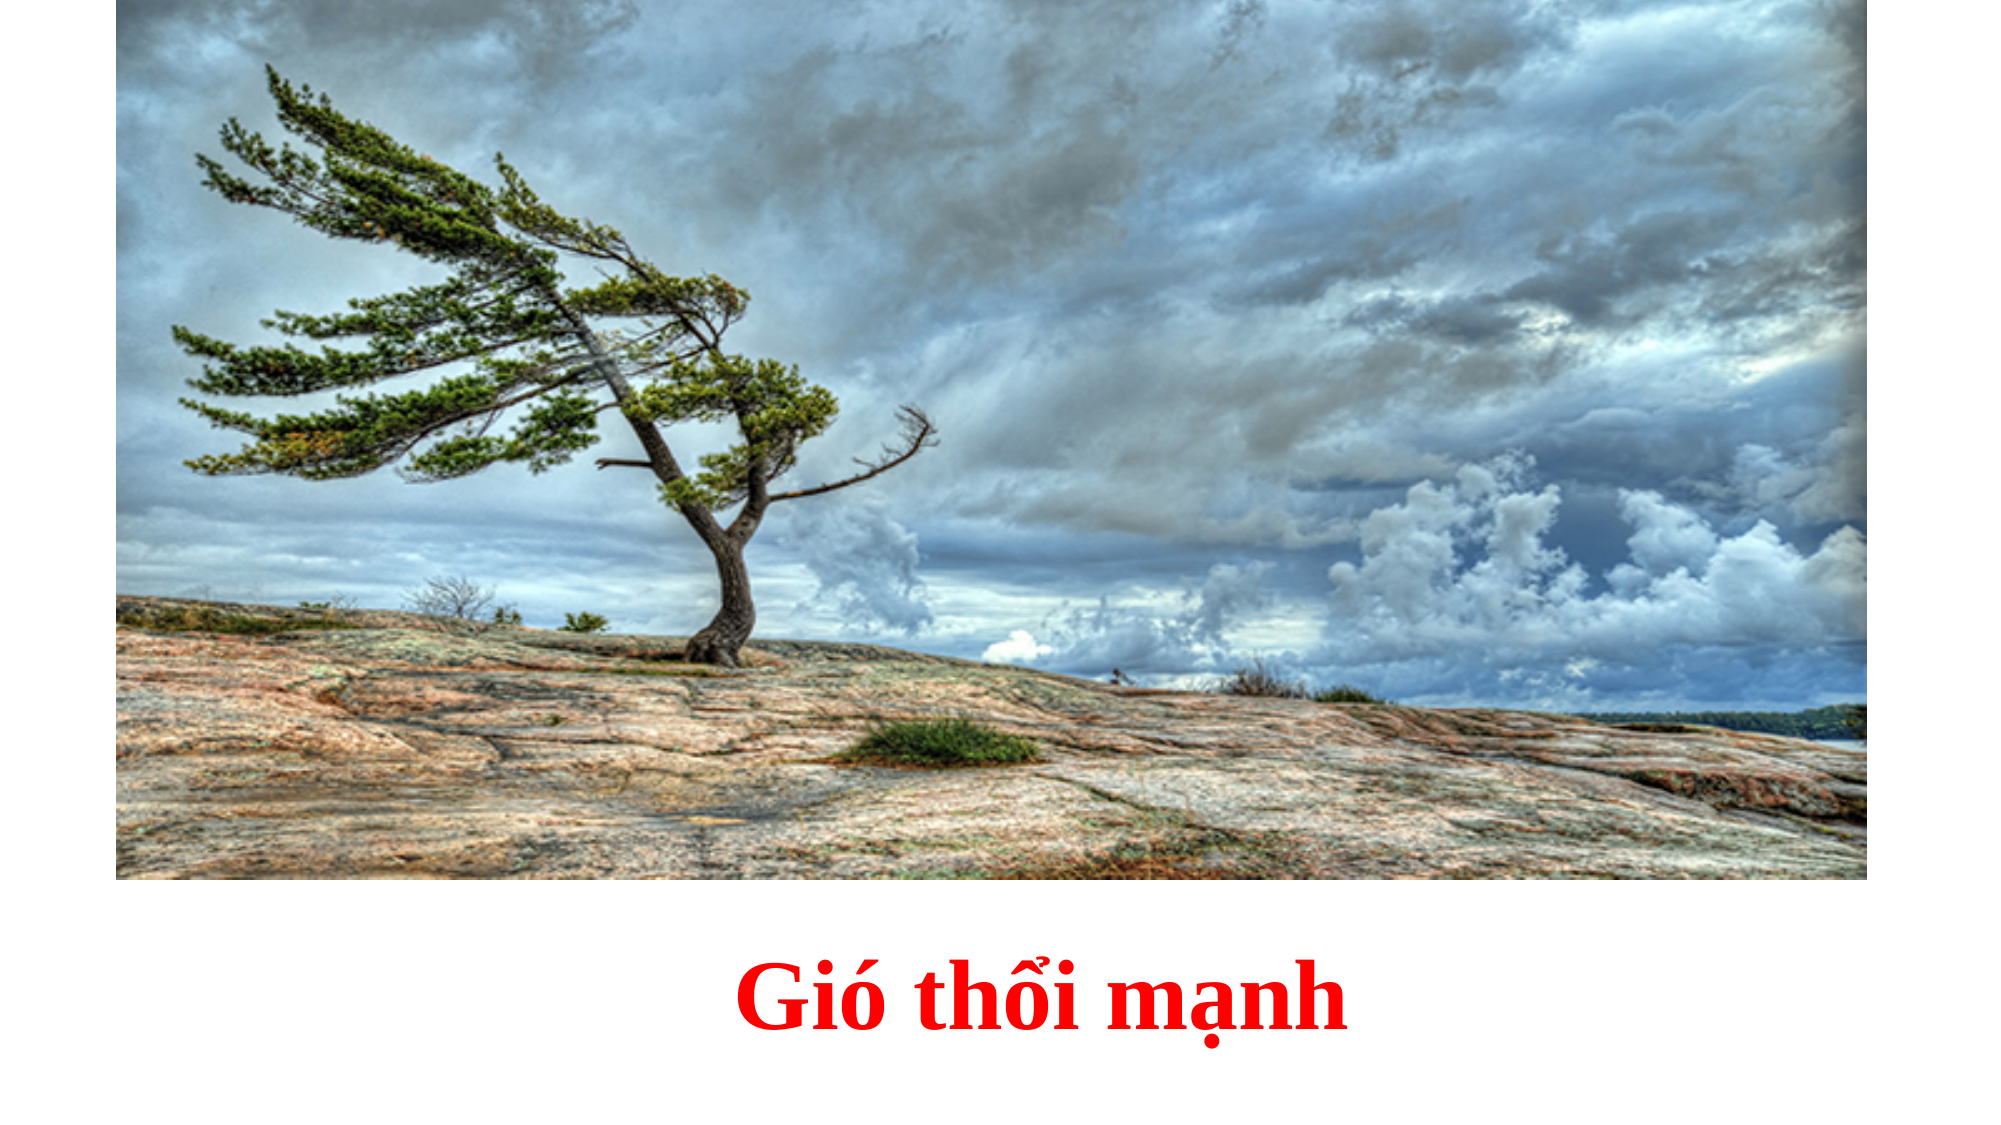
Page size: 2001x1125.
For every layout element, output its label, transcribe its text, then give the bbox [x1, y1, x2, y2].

picture [116, 0, 1868, 880]
text_box Gió thổi mạnh [682, 922, 1401, 1057]
